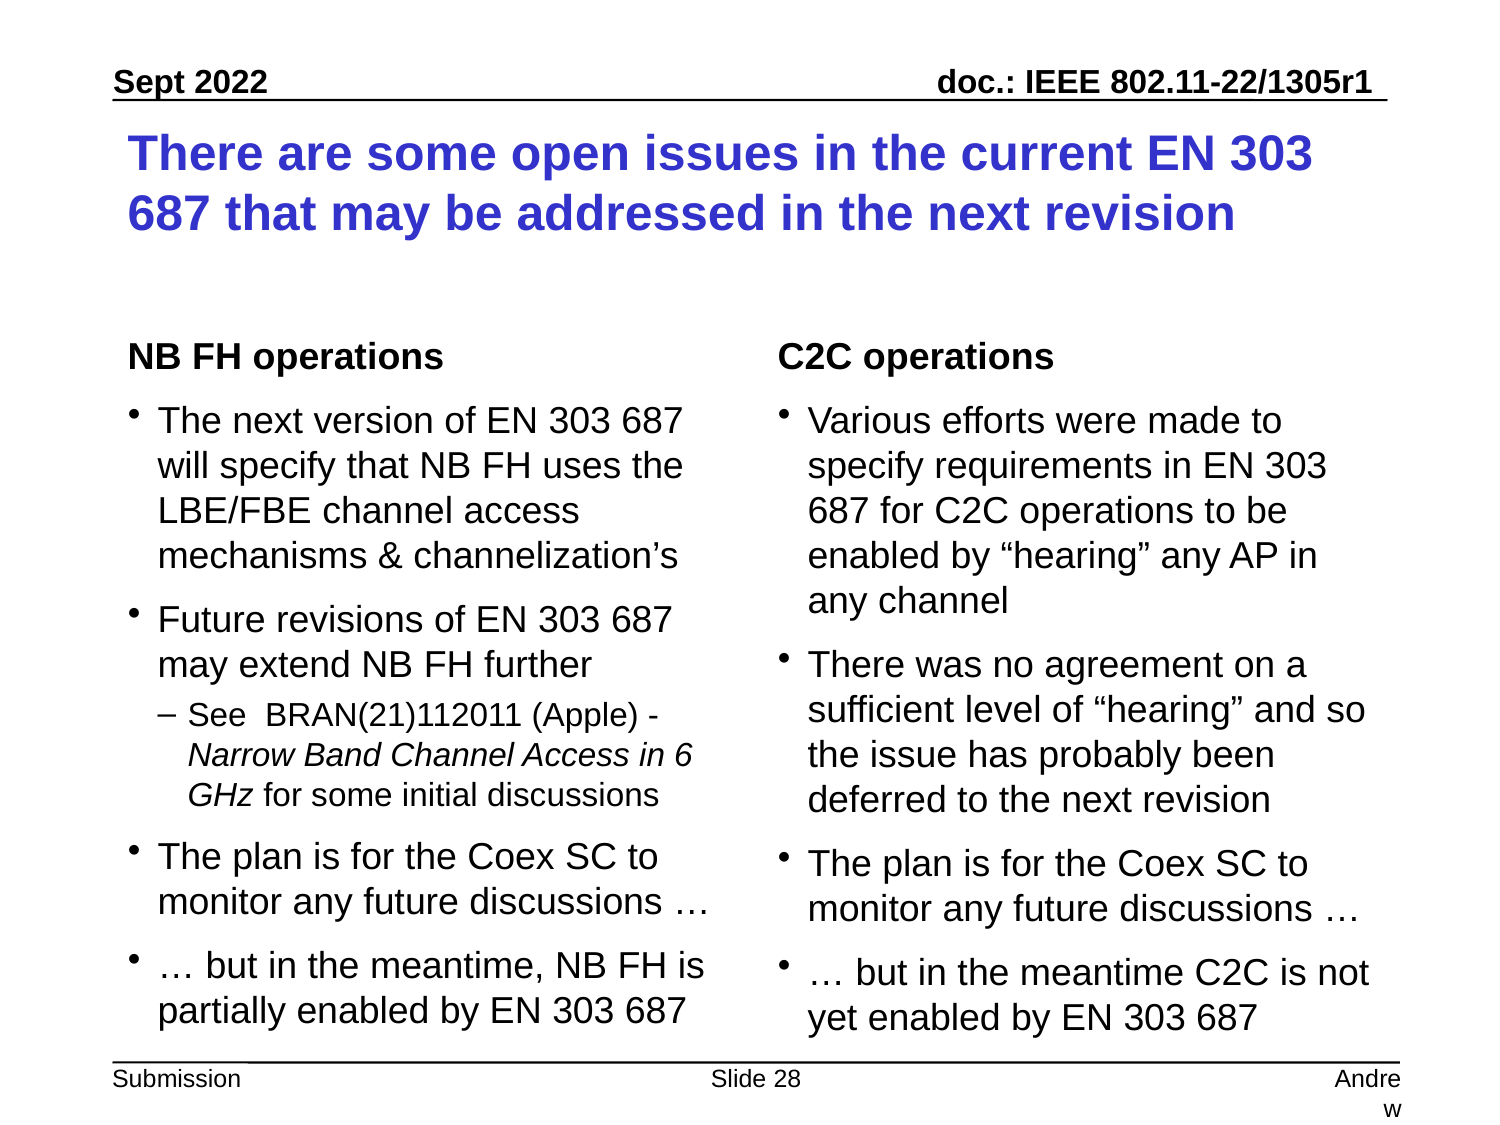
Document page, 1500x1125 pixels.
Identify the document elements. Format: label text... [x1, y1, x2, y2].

footer Andrew Myles, Cisco [1320, 1061, 1402, 1093]
slide_number Slide 28 [709, 1061, 803, 1093]
list NB FH operations The next version of EN 303 687 will specify that NB FH uses the LBE/FBE channel access mechanisms & channelization’s Future revisions of EN 303 687 may extend NB FH further See BRAN(21)112011 (Apple) - Narrow Band Channel Access in 6 GHz for some initial discussions The plan is for the Coex SC to monitor any future discussions … … but in the meantime, NB FH is partially enabled by EN 303 687 [112, 324, 738, 1000]
list C2C operations Various efforts were made to specify requirements in EN 303 687 for C2C operations to be enabled by “hearing” any AP in any channel There was no agreement on a sufficient level of “hearing” and so the issue has probably been deferred to the next revision The plan is for the Coex SC to monitor any future discussions … … but in the meantime C2C is not yet enabled by EN 303 687 [762, 324, 1388, 1000]
title There are some open issues in the current EN 303 687 that may be addressed in the next revision [112, 112, 1388, 288]
